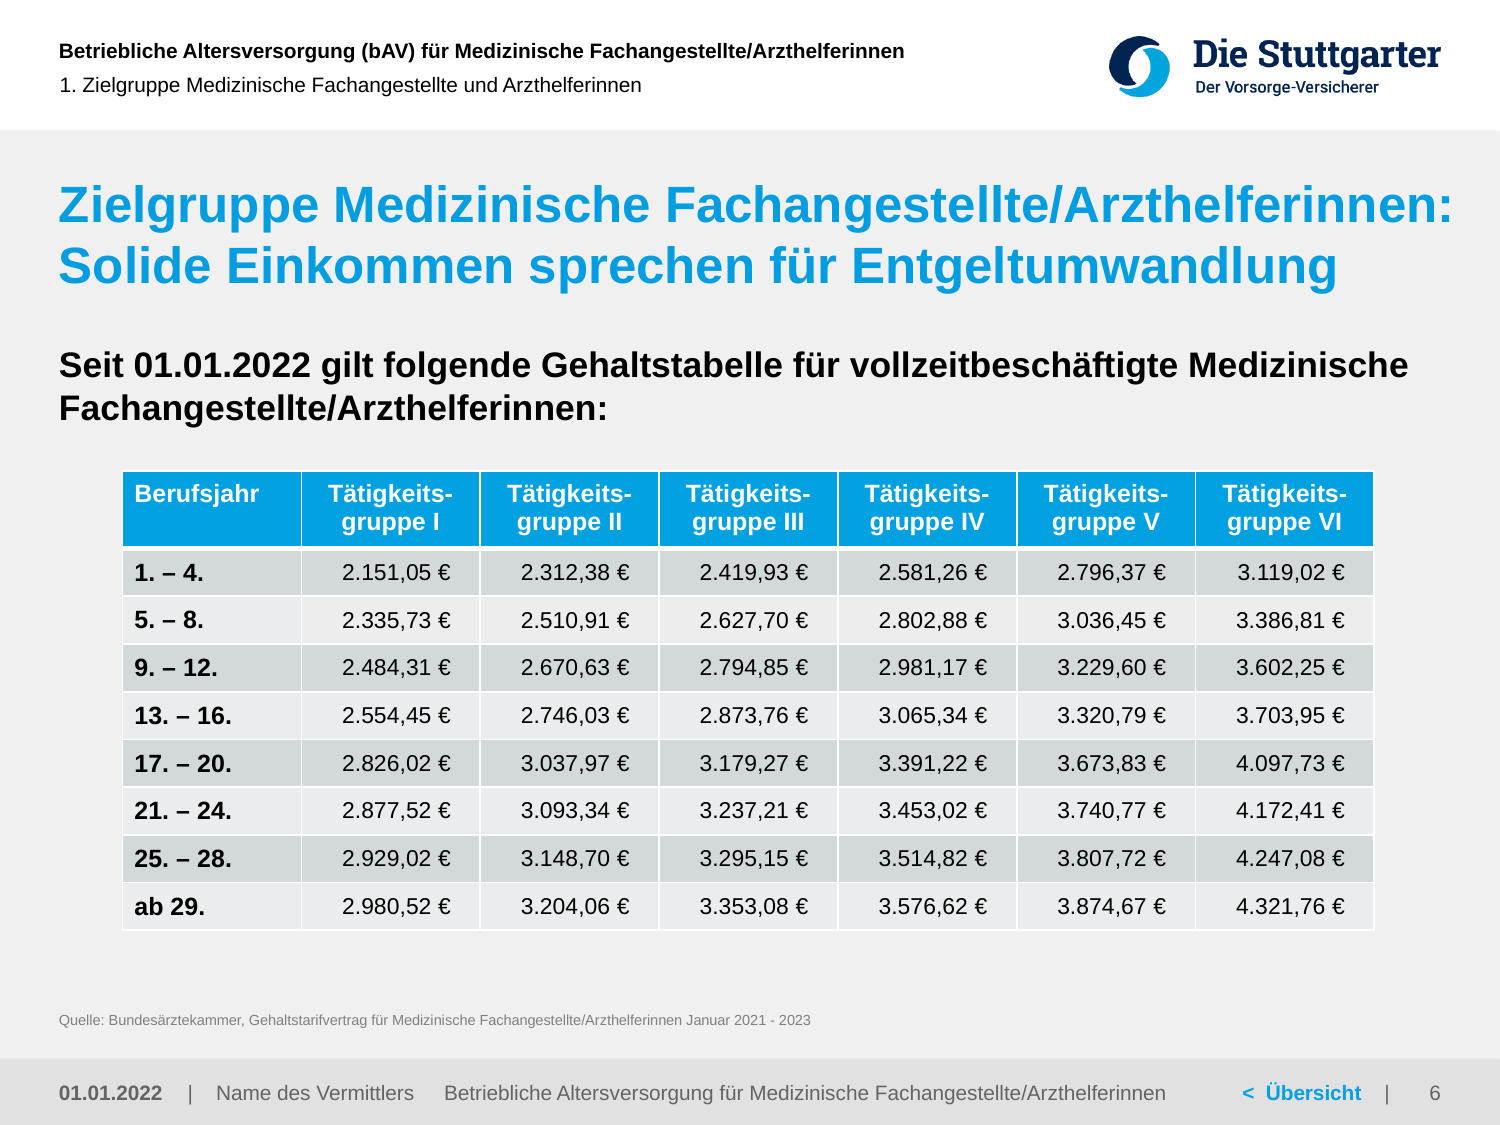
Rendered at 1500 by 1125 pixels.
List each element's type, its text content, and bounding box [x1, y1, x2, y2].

table_cell 2.929,02 € [302, 836, 479, 882]
table_cell 2.802,88 € [839, 597, 1016, 643]
table_cell 3.065,34 € [839, 693, 1016, 739]
table_cell 3.237,21 € [660, 788, 837, 834]
table_cell 2.627,70 € [660, 597, 837, 643]
table_cell 3.514,82 € [839, 836, 1016, 882]
table_cell 3.673,83 € [1018, 740, 1195, 786]
table_header Tätigkeits-gruppe II [481, 472, 658, 546]
table_cell 25. – 28. [123, 836, 301, 882]
table_cell 3.353,08 € [660, 883, 837, 929]
table_cell 2.312,38 € [481, 551, 658, 595]
table_cell 2.746,03 € [481, 693, 658, 739]
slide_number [0, 1060, 183, 1125]
table_cell 2.796,37 € [1018, 551, 1195, 595]
table_header Tätigkeits-gruppe III [660, 472, 837, 546]
table_cell 2.877,52 € [302, 788, 479, 834]
table_cell 5. – 8. [123, 597, 301, 643]
table_cell 9. – 12. [123, 645, 301, 691]
table_cell 4.321,76 € [1196, 883, 1373, 929]
table_header Tätigkeits-gruppe VI [1196, 472, 1373, 546]
table_cell 2.510,91 € [481, 597, 658, 643]
table_cell 3.740,77 € [1018, 788, 1195, 834]
slide_number 6 [1358, 1060, 1500, 1125]
table_header Tätigkeits-gruppe IV [839, 472, 1016, 546]
table_cell 2.873,76 € [660, 693, 837, 739]
list Quelle: Bundesärztekammer, Gehaltstarifvertrag für Medizinische Fachangestellte/Arzthelferinnen Januar 2021 - 2023 [58, 1011, 1442, 1029]
table_cell 2.484,31 € [302, 645, 479, 691]
table_cell 3.229,60 € [1018, 645, 1195, 691]
table_header Berufsjahr [123, 472, 301, 546]
list 1. Zielgruppe Medizinische Fachangestellte und Arzthelferinnen [0, 36, 1073, 132]
picture [1109, 36, 1441, 97]
table_cell 1. – 4. [123, 551, 301, 595]
table_cell 3.037,97 € [481, 740, 658, 786]
table_cell 3.036,45 € [1018, 597, 1195, 643]
table_header Tätigkeits-gruppe V [1018, 472, 1195, 546]
table_cell 3.204,06 € [481, 883, 658, 929]
table_cell 4.097,73 € [1196, 740, 1373, 786]
table_cell 2.581,26 € [839, 551, 1016, 595]
table_cell 2.980,52 € [302, 883, 479, 929]
table_cell 3.119,02 € [1196, 551, 1373, 595]
table_cell 2.335,73 € [302, 597, 479, 643]
table_cell 2.981,17 € [839, 645, 1016, 691]
table_cell 3.386,81 € [1196, 597, 1373, 643]
table_cell ab 29. [123, 883, 301, 929]
list Seit 01.01.2022 gilt folgende Gehaltstabelle für vollzeitbeschäftigte Medizinische Fachangestellte/Arzthelferinnen: [58, 342, 1442, 429]
table_cell 21. – 24. [123, 788, 301, 834]
table_header Tätigkeits-gruppe I [302, 472, 479, 546]
table_cell 3.874,67 € [1018, 883, 1195, 929]
table_cell 3.602,25 € [1196, 645, 1373, 691]
title Zielgruppe Medizinische Fachangestellte/Arzthelferinnen: Solide Einkommen sprechen für Entgeltumwandlung [58, 171, 1462, 254]
table_cell 3.453,02 € [839, 788, 1016, 834]
table_cell 2.419,93 € [660, 551, 837, 595]
table_cell 3.148,70 € [481, 836, 658, 882]
table_cell 3.320,79 € [1018, 693, 1195, 739]
table_cell 3.391,22 € [839, 740, 1016, 786]
table_cell 4.247,08 € [1196, 836, 1373, 882]
table_cell 2.826,02 € [302, 740, 479, 786]
table_cell 4.172,41 € [1196, 788, 1373, 834]
table_cell 3.093,34 € [481, 788, 658, 834]
table_cell 3.703,95 € [1196, 693, 1373, 739]
table_cell 17. – 20. [123, 740, 301, 786]
table_cell 2.554,45 € [302, 693, 479, 739]
table_cell 2.151,05 € [302, 551, 479, 595]
table_cell 2.670,63 € [481, 645, 658, 691]
table_cell 3.807,72 € [1018, 836, 1195, 882]
footer Betriebliche Altersversorgung für Medizinische Fachangestellte/Arzthelferinnen [415, 1060, 1195, 1125]
table_cell 3.179,27 € [660, 740, 837, 786]
table_cell 3.576,62 € [839, 883, 1016, 929]
table_cell 3.295,15 € [660, 836, 837, 882]
table_cell 13. – 16. [123, 693, 301, 739]
table_cell 2.794,85 € [660, 645, 837, 691]
